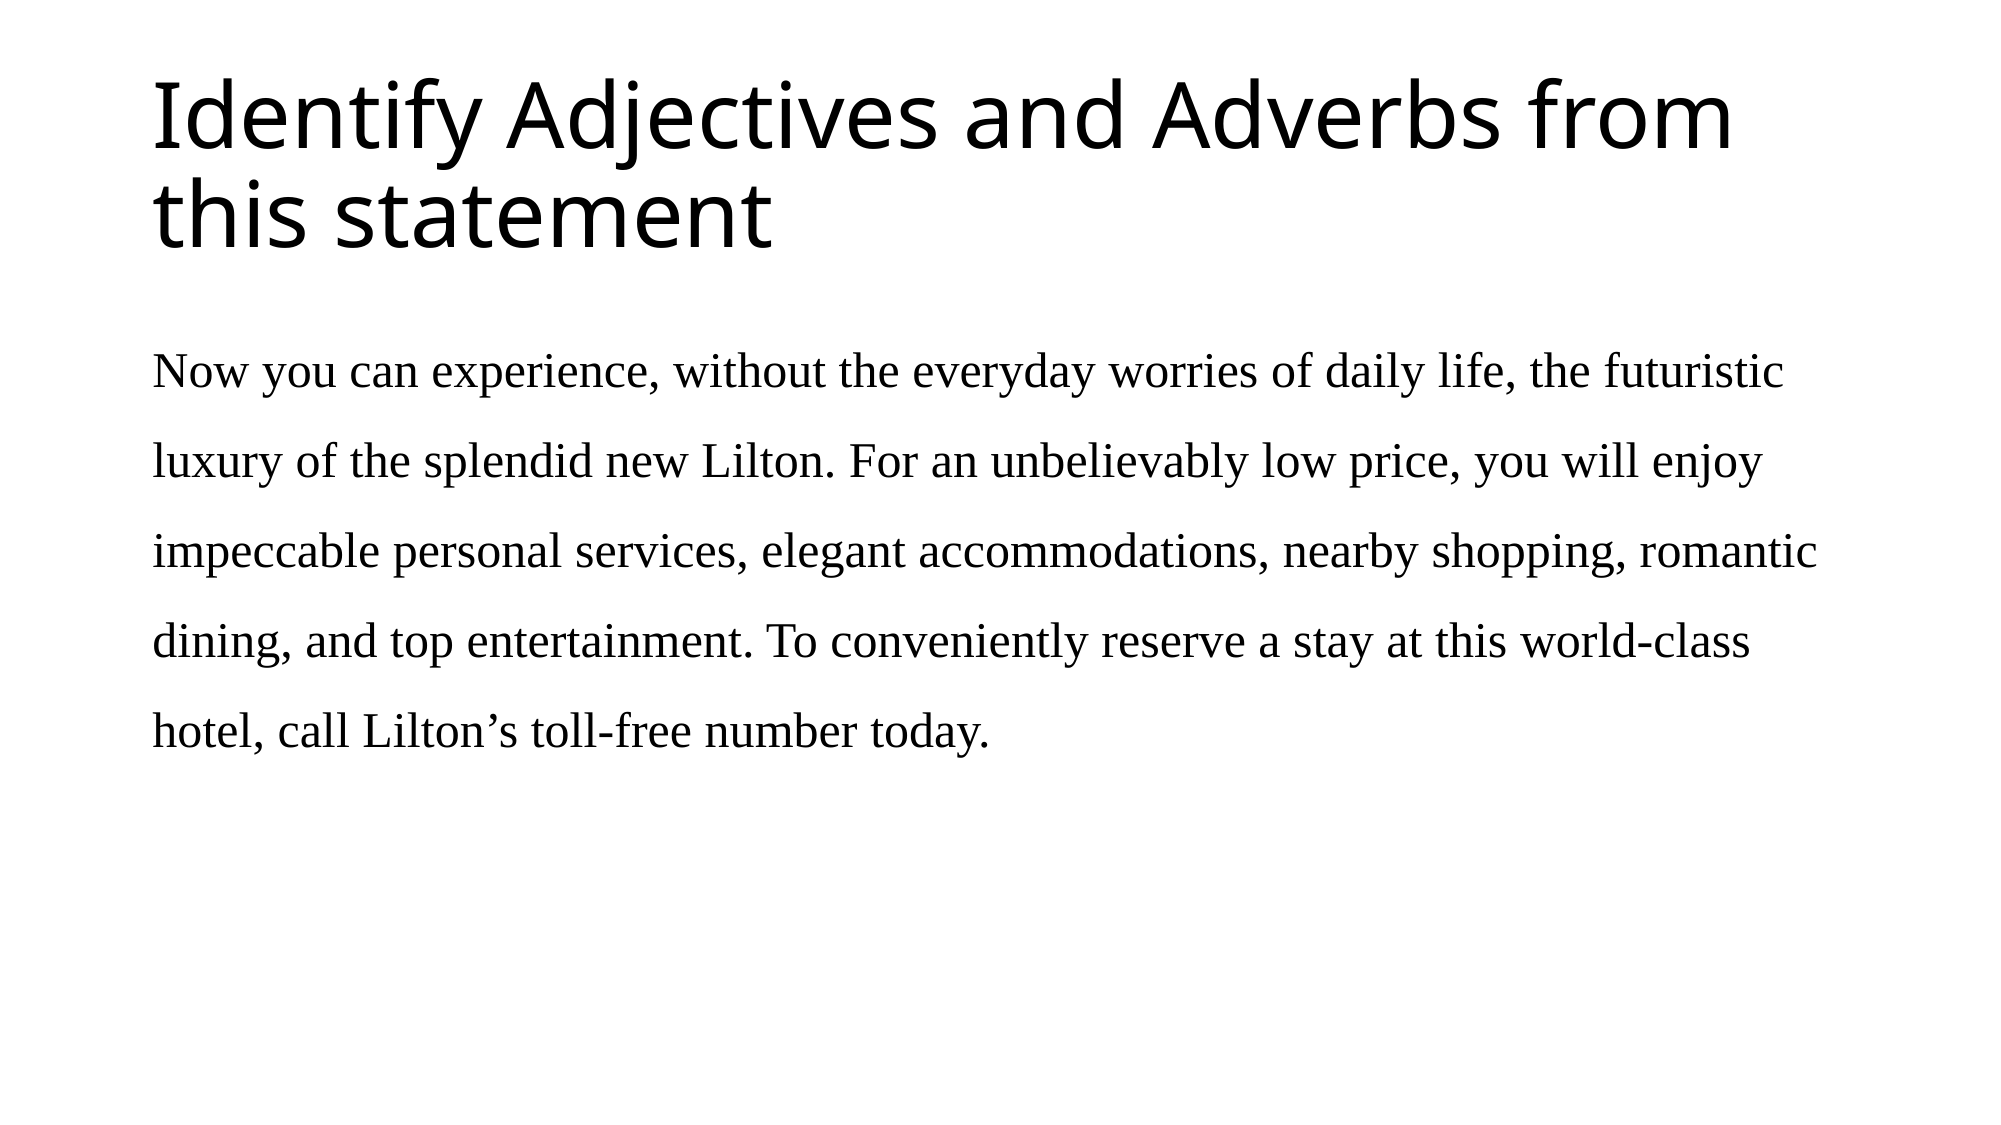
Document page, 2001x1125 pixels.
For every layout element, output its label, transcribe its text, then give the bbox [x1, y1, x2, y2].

title Identify Adjectives and Adverbs from this statement [137, 59, 1863, 278]
list Now you can experience, without the everyday worries of daily life, the futuristic luxury of the splendid new Lilton. For an unbelievably low price, you will enjoy impeccable personal services, elegant accommodations, nearby shopping, romantic dining, and top entertainment. To conveniently reserve a stay at this world-class hotel, call Lilton’s toll-free number today. [137, 299, 1863, 1014]
